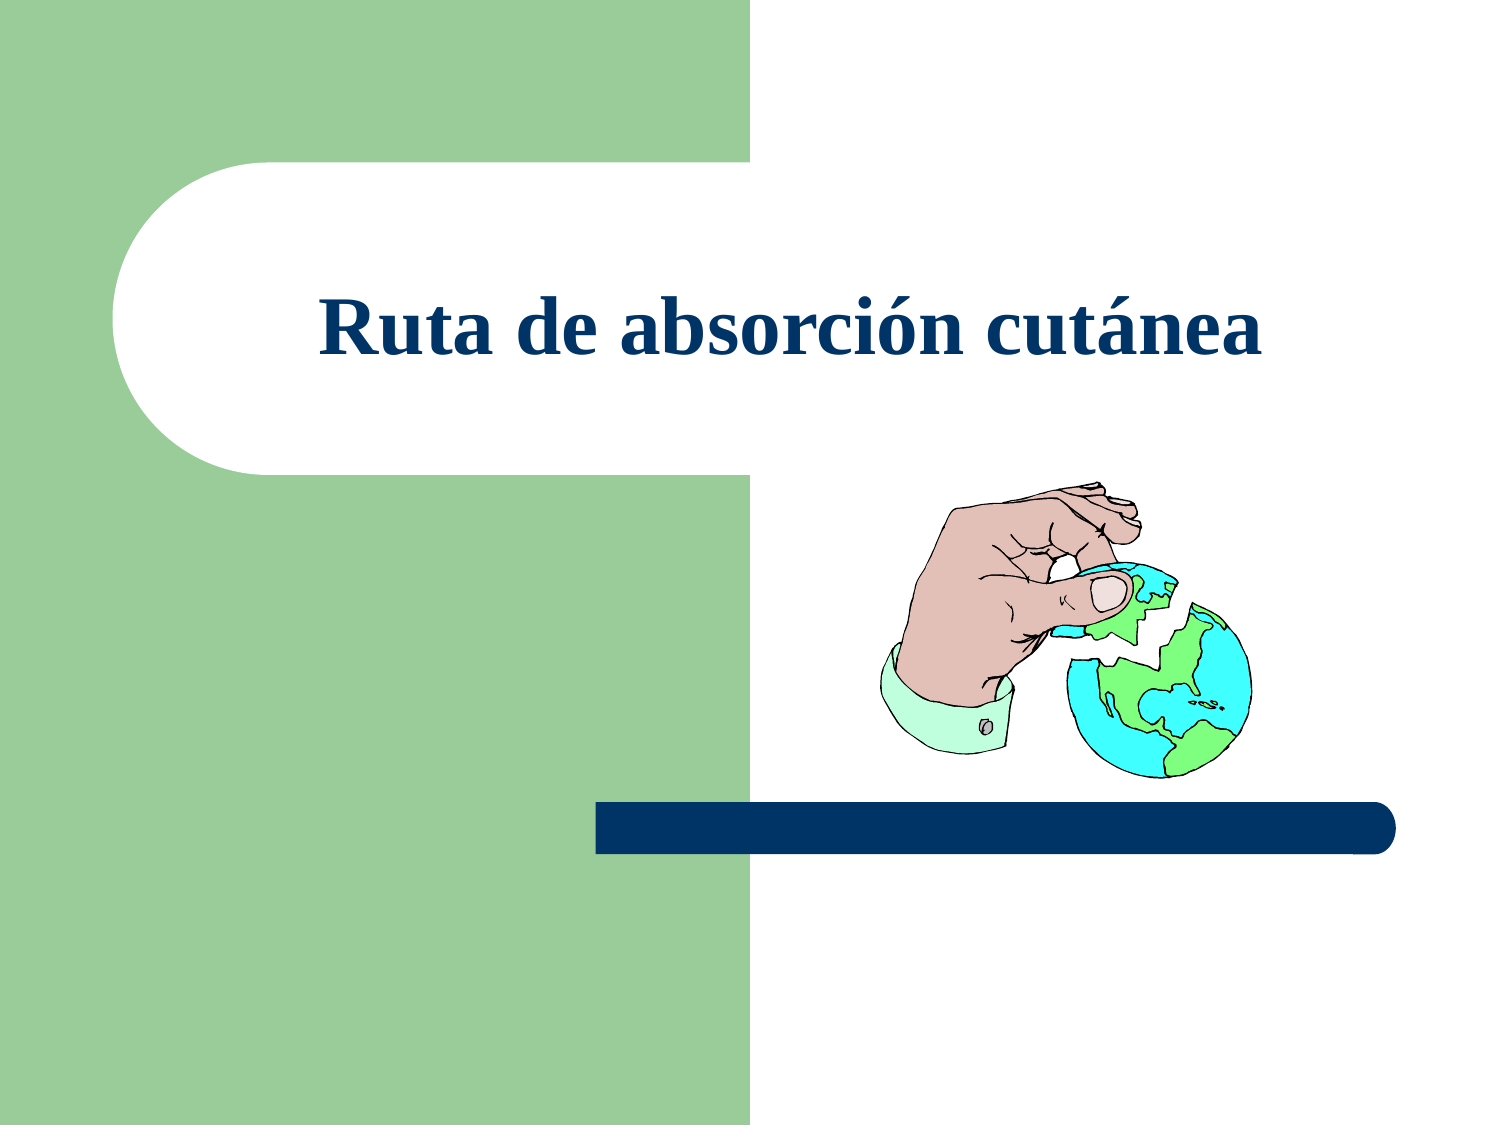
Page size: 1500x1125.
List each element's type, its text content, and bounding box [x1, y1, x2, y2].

title Ruta de absorción cutánea [153, 233, 1429, 422]
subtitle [879, 480, 1255, 780]
